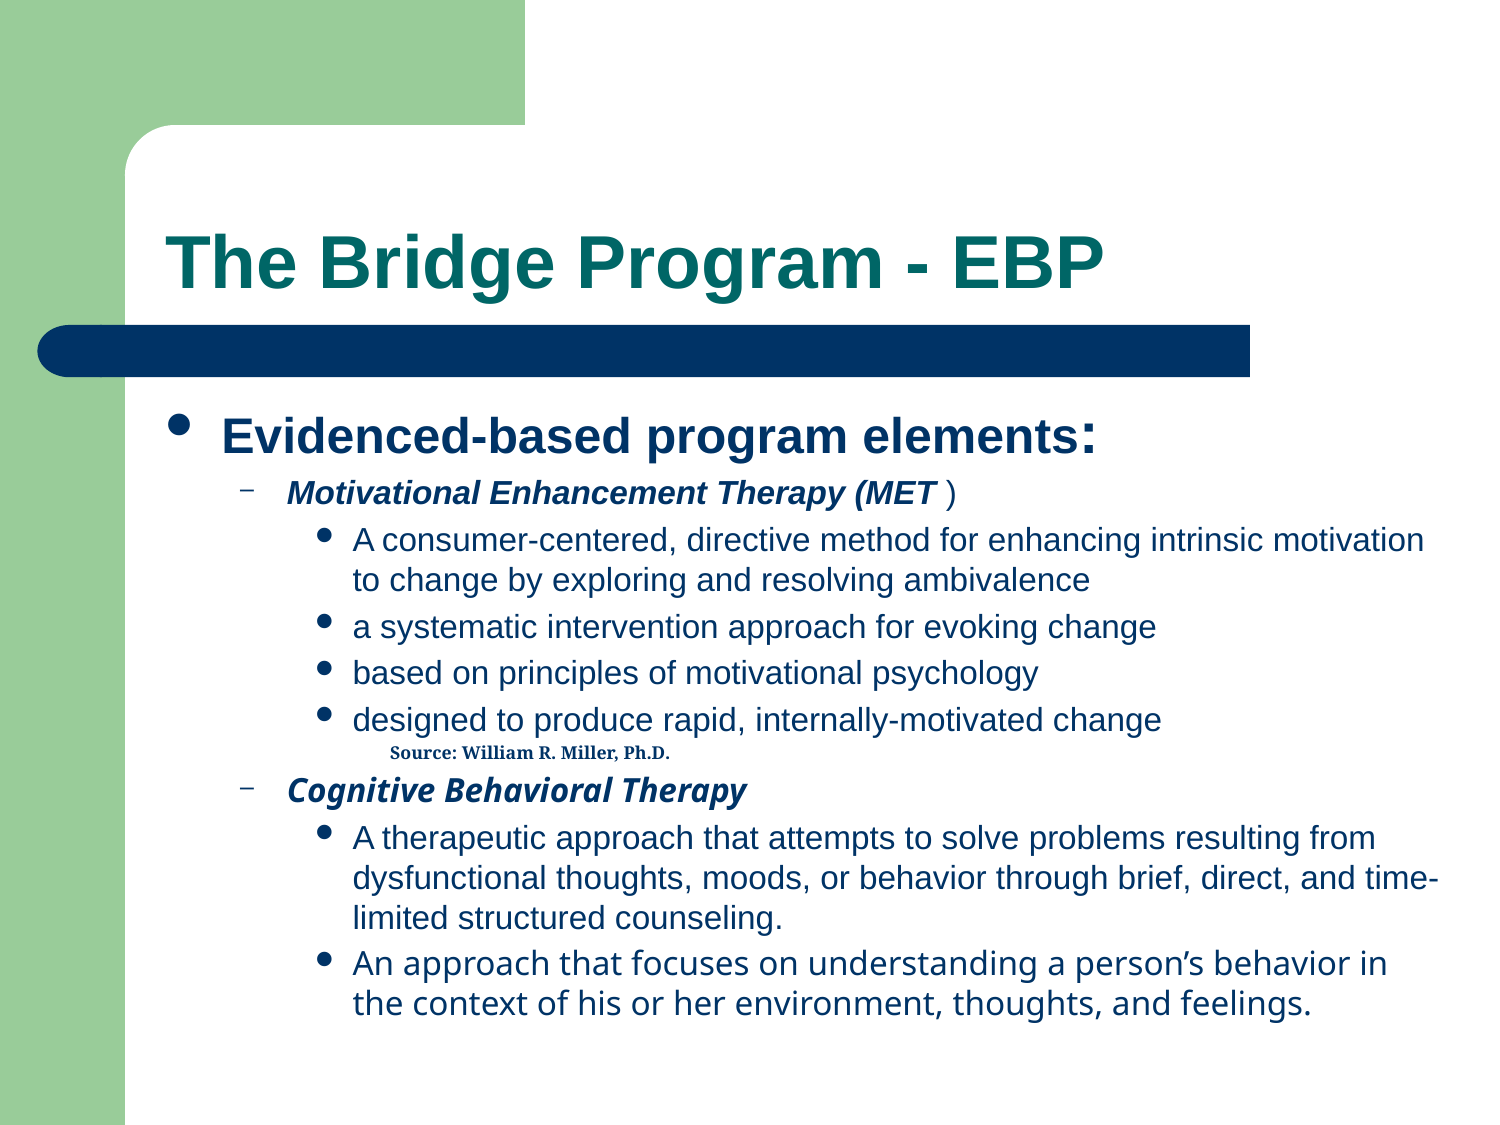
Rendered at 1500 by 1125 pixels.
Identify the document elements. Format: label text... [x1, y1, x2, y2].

title The Bridge Program - EBP [150, 125, 1463, 313]
list Evidenced-based program elements: Motivational Enhancement Therapy (MET ) A consumer-centered, directive method for enhancing intrinsic motivation to change by exploring and resolving ambivalence a systematic intervention approach for evoking change based on principles of motivational psychology designed to produce rapid, internally-motivated change Source: William R. Miller, Ph.D. Cognitive Behavioral Therapy A therapeutic approach that attempts to solve problems resulting from dysfunctional thoughts, moods, or behavior through brief, direct, and time-limited structured counseling. An approach that focuses on understanding a person’s behavior in the context of his or her environment, thoughts, and feelings. [150, 387, 1463, 1000]
